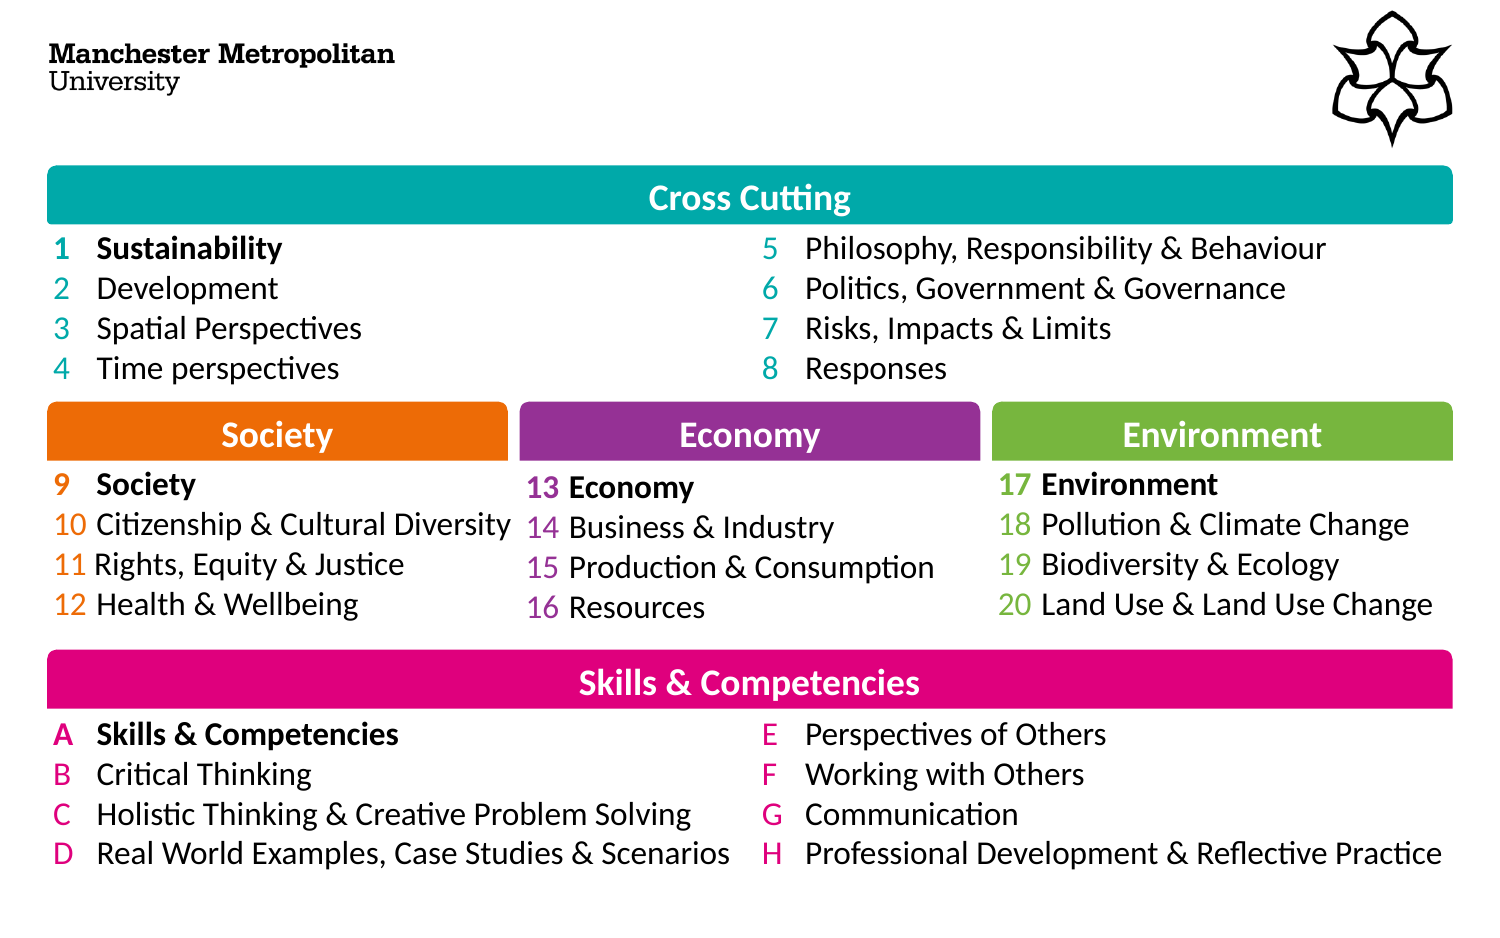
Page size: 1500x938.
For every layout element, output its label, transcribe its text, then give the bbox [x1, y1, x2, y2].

text_box Economy [518, 399, 982, 462]
text_box Society [46, 400, 509, 462]
text_box Cross Cutting [46, 163, 1454, 226]
text_box E Perspectives of Others F Working with Others G Communication H Professional Development & Reflective Practice [761, 711, 1488, 873]
text_box 17 Environment 18 Pollution & Climate Change 19 Biodiversity & Ecology 20 Land Use & Land Use Change [997, 462, 1437, 623]
text_box Environment [991, 400, 1454, 462]
text_box Skills & Competencies [46, 647, 1454, 710]
picture [1323, 1, 1461, 157]
text_box 1 Sustainability 2 Development 3 Spatial Perspectives 4 Time perspectives [52, 226, 413, 387]
text_box 9 Society 10 Citizenship & Cultural Diversity 11 Rights, Equity & Justice 12 Health & Wellbeing [52, 461, 516, 623]
text_box 13 Economy 14 Business & Industry 15 Production & Consumption 16 Resources [524, 464, 978, 626]
text_box 5 Philosophy, Responsibility & Behaviour 6 Politics, Government & Governance 7 Risks, Impacts & Limits 8 Responses [761, 225, 1335, 387]
picture [41, 35, 402, 103]
text_box A Skills & Competencies B Critical Thinking C Holistic Thinking & Creative Problem Solving D Real World Examples, Case Studies & Scenarios [52, 711, 761, 873]
